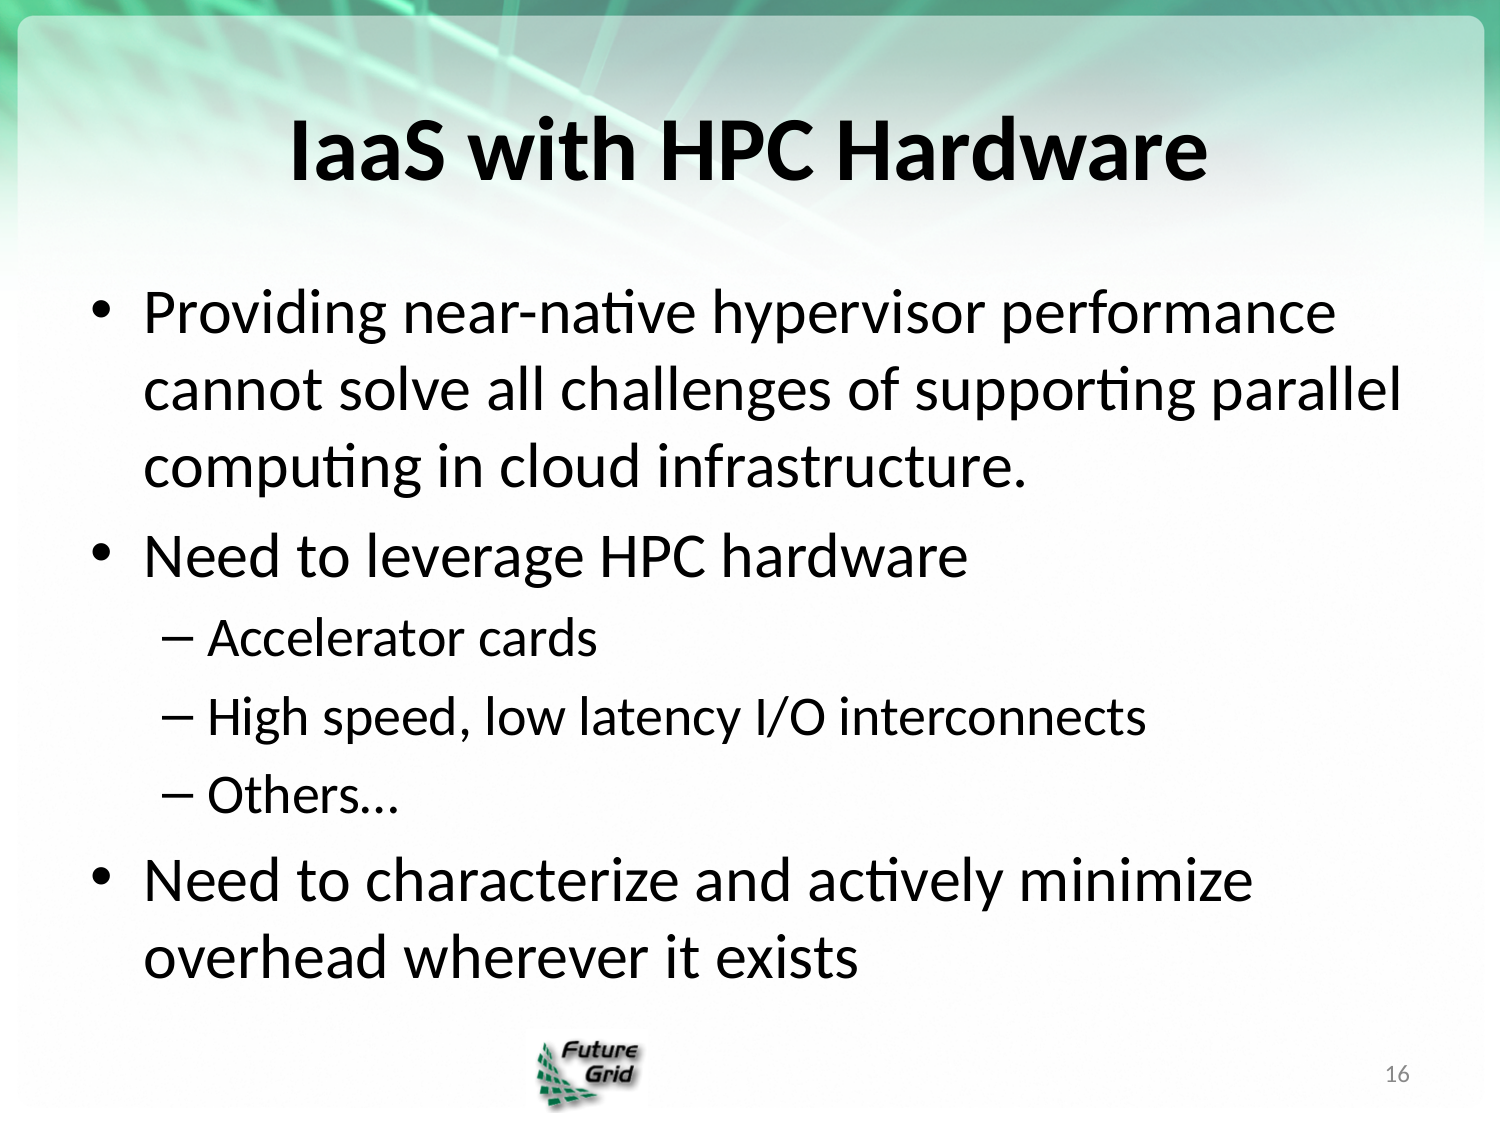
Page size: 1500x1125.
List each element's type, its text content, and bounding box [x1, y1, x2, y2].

picture [0, 0, 1500, 1125]
title IaaS with HPC Hardware [75, 50, 1425, 238]
slide_number 16 [1074, 1042, 1425, 1103]
list Providing near-native hypervisor performance cannot solve all challenges of supporting parallel computing in cloud infrastructure. Need to leverage HPC hardware Accelerator cards High speed, low latency I/O interconnects Others… Need to characterize and actively minimize overhead wherever it exists [75, 262, 1425, 1005]
